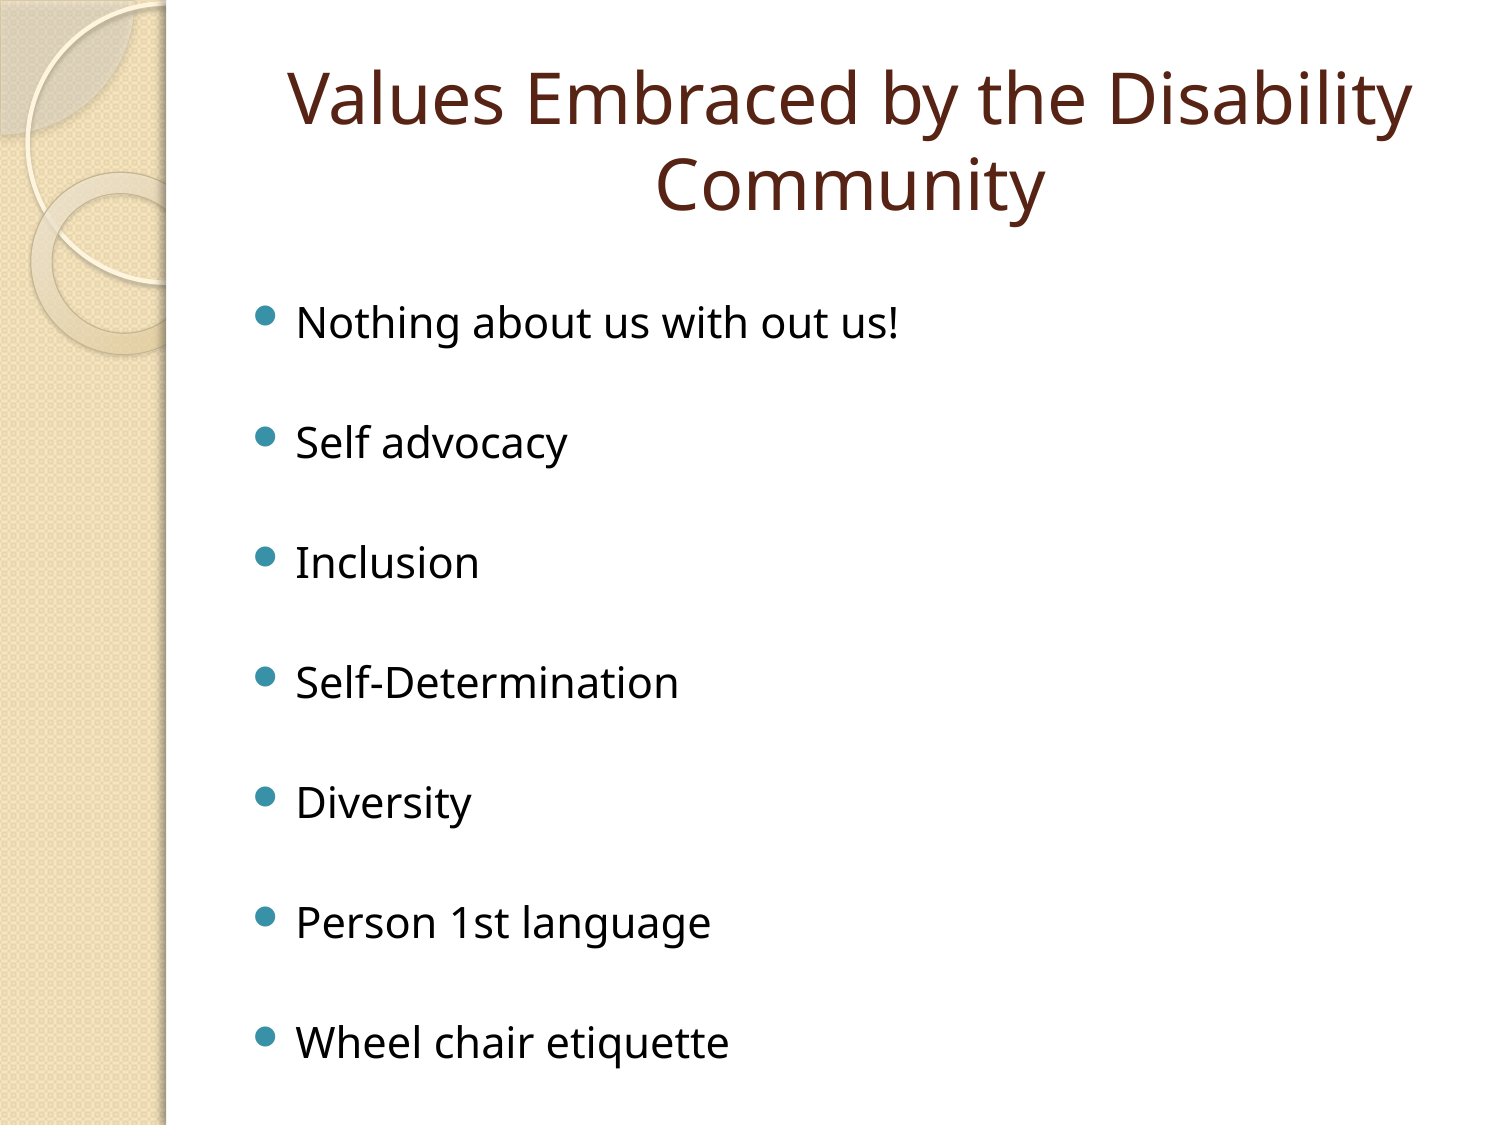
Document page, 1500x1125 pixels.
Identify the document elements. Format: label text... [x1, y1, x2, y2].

title Values Embraced by the Disability Community [235, 45, 1466, 233]
list Nothing about us with out us! Self advocacy Inclusion Self-Determination Diversity Person 1st language Wheel chair etiquette [225, 287, 1455, 1075]
